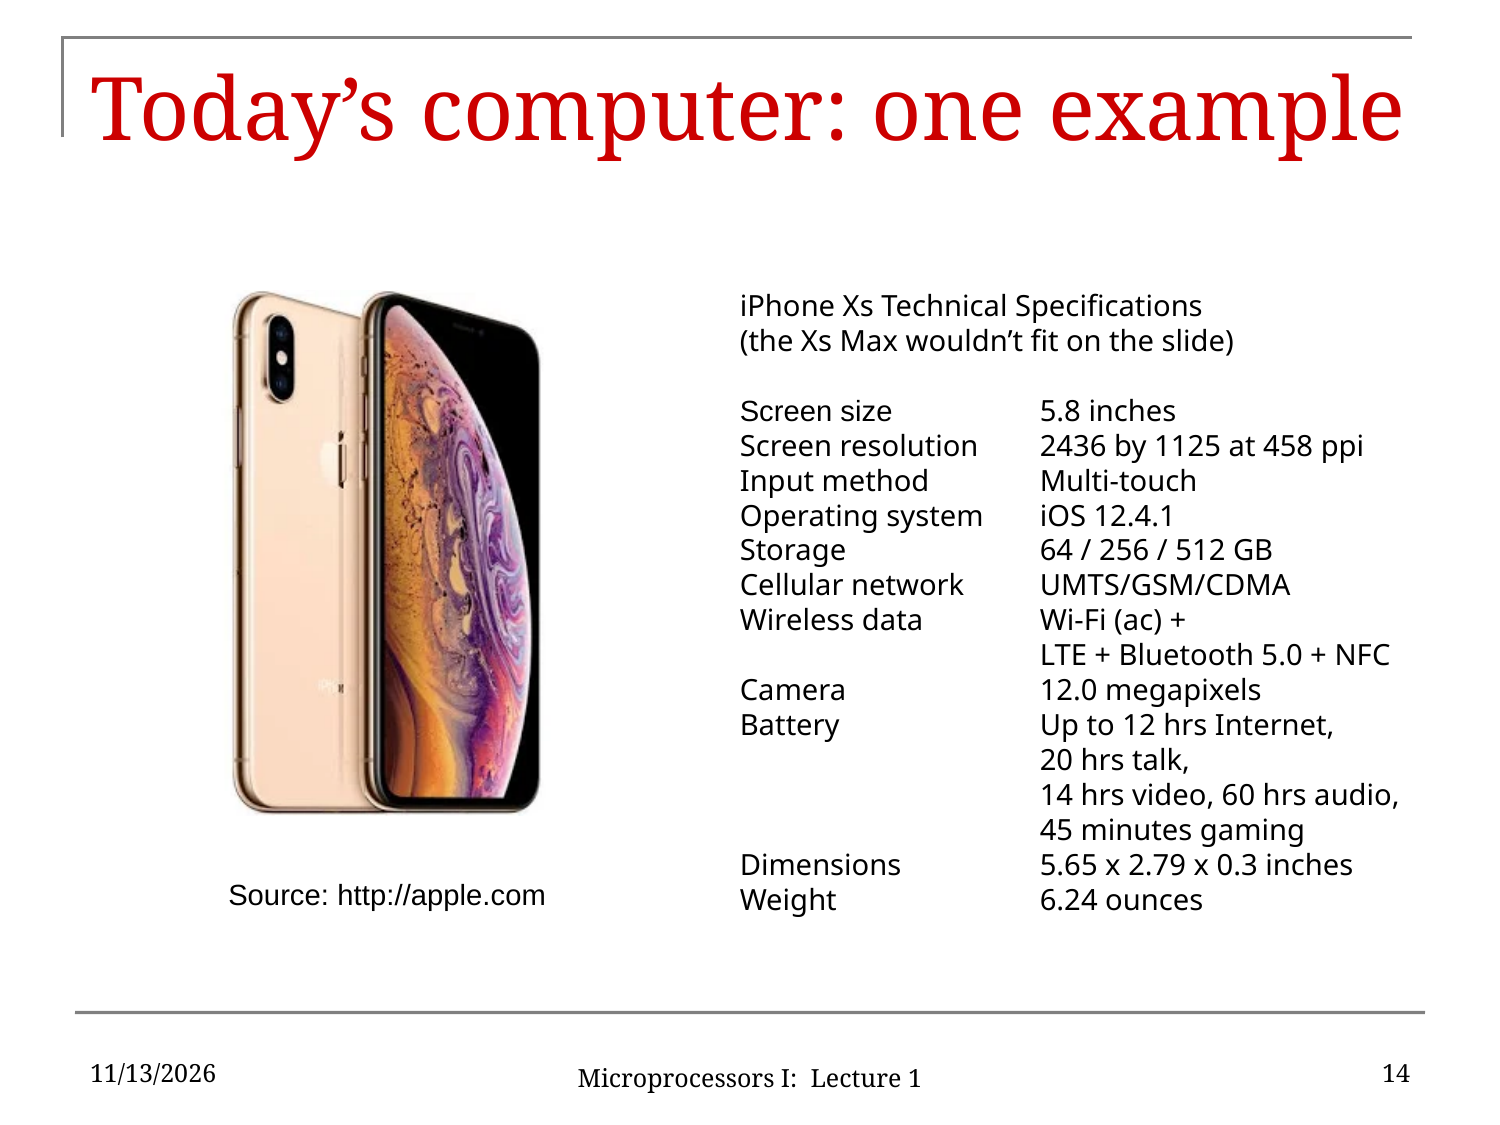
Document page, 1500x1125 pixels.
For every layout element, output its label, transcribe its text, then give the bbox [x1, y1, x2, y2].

slide_number 14 [1074, 1023, 1426, 1100]
title Today’s computer: one example [75, 45, 1425, 163]
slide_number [74, 1023, 426, 1100]
text_box Source: http://apple.com [213, 868, 562, 919]
text_box iPhone Xs Technical Specifications (the Xs Max wouldn’t fit on the slide) Screen size 5.8 inches Screen resolution 2436 by 1125 at 458 ppi Input method Multi-touch Operating system iOS 12.4.1 Storage 64 / 256 / 512 GB Cellular network UMTS/GSM/CDMA Wireless data Wi-Fi (ac) + LTE + Bluetooth 5.0 + NFC Camera 12.0 megapixels Battery Up to 12 hrs Internet, 20 hrs talk, 14 hrs video, 60 hrs audio, 45 minutes gaming Dimensions 5.65 x 2.79 x 0.3 inches Weight 6.24 ounces [725, 279, 1500, 924]
footer Microprocessors I: Lecture 1 [512, 1024, 988, 1101]
picture [124, 290, 651, 816]
